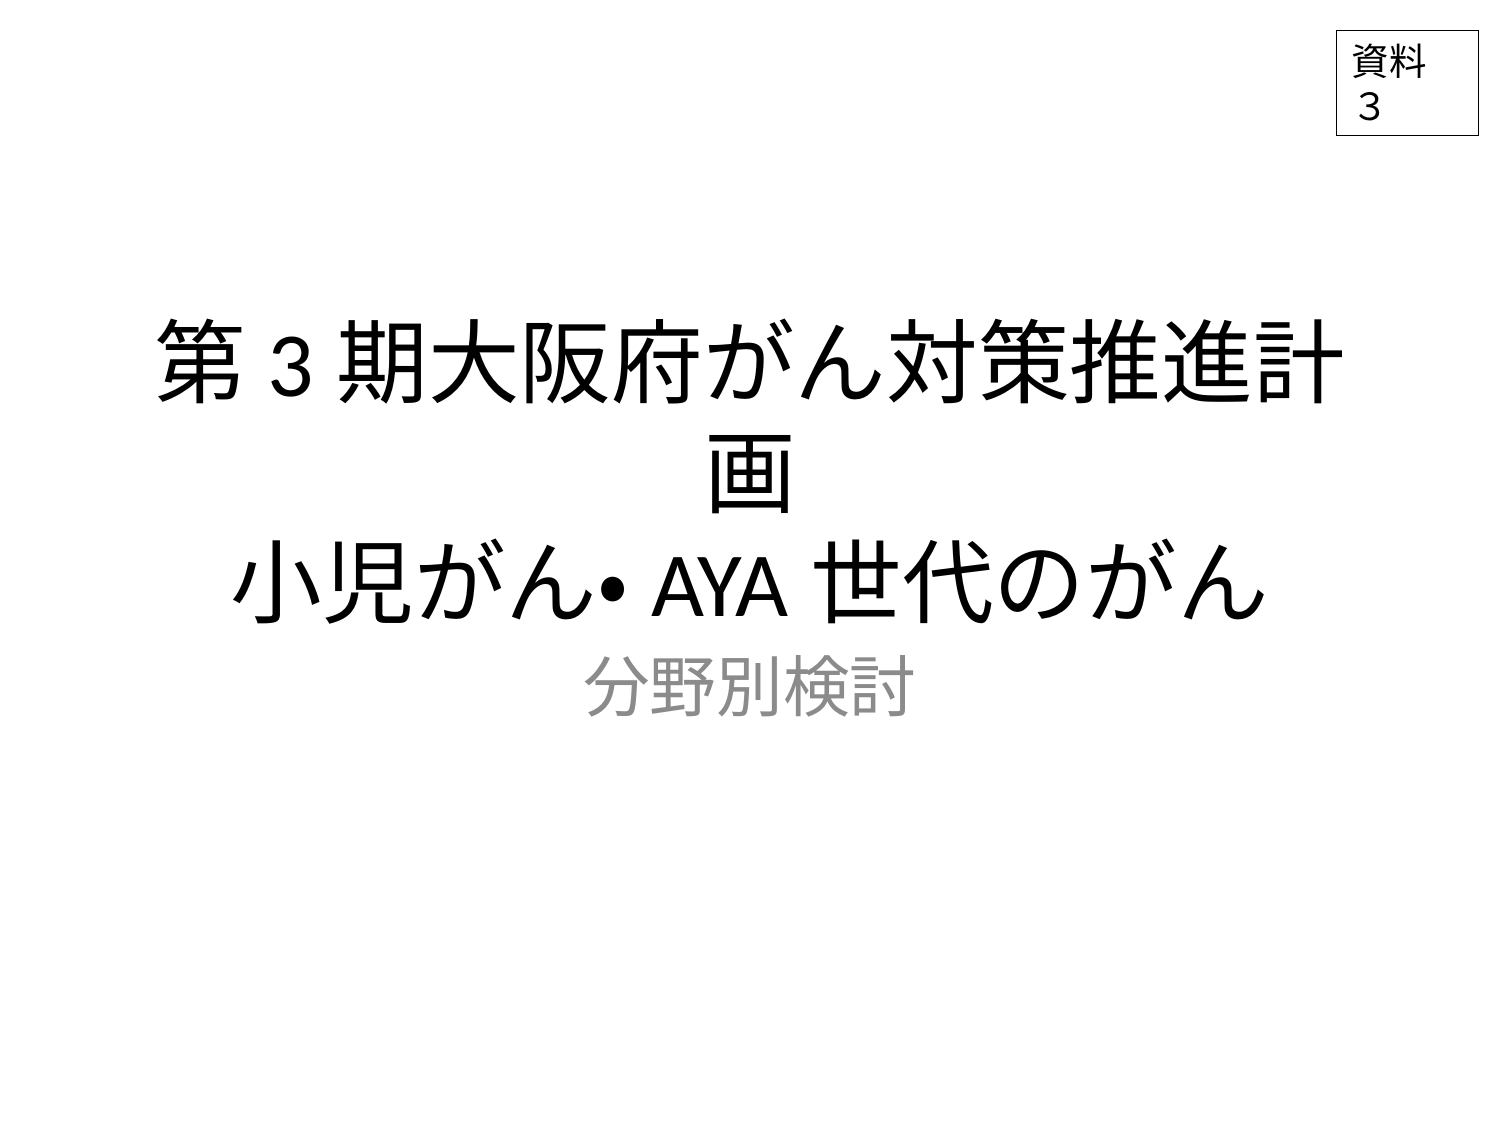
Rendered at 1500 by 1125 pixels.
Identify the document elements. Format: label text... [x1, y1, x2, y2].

subtitle 分野別検討 [225, 637, 1275, 925]
text_box 資料３ [1336, 30, 1479, 136]
title 第3期大阪府がん対策推進計画 小児がん・AYA世代のがん [112, 349, 1388, 591]
